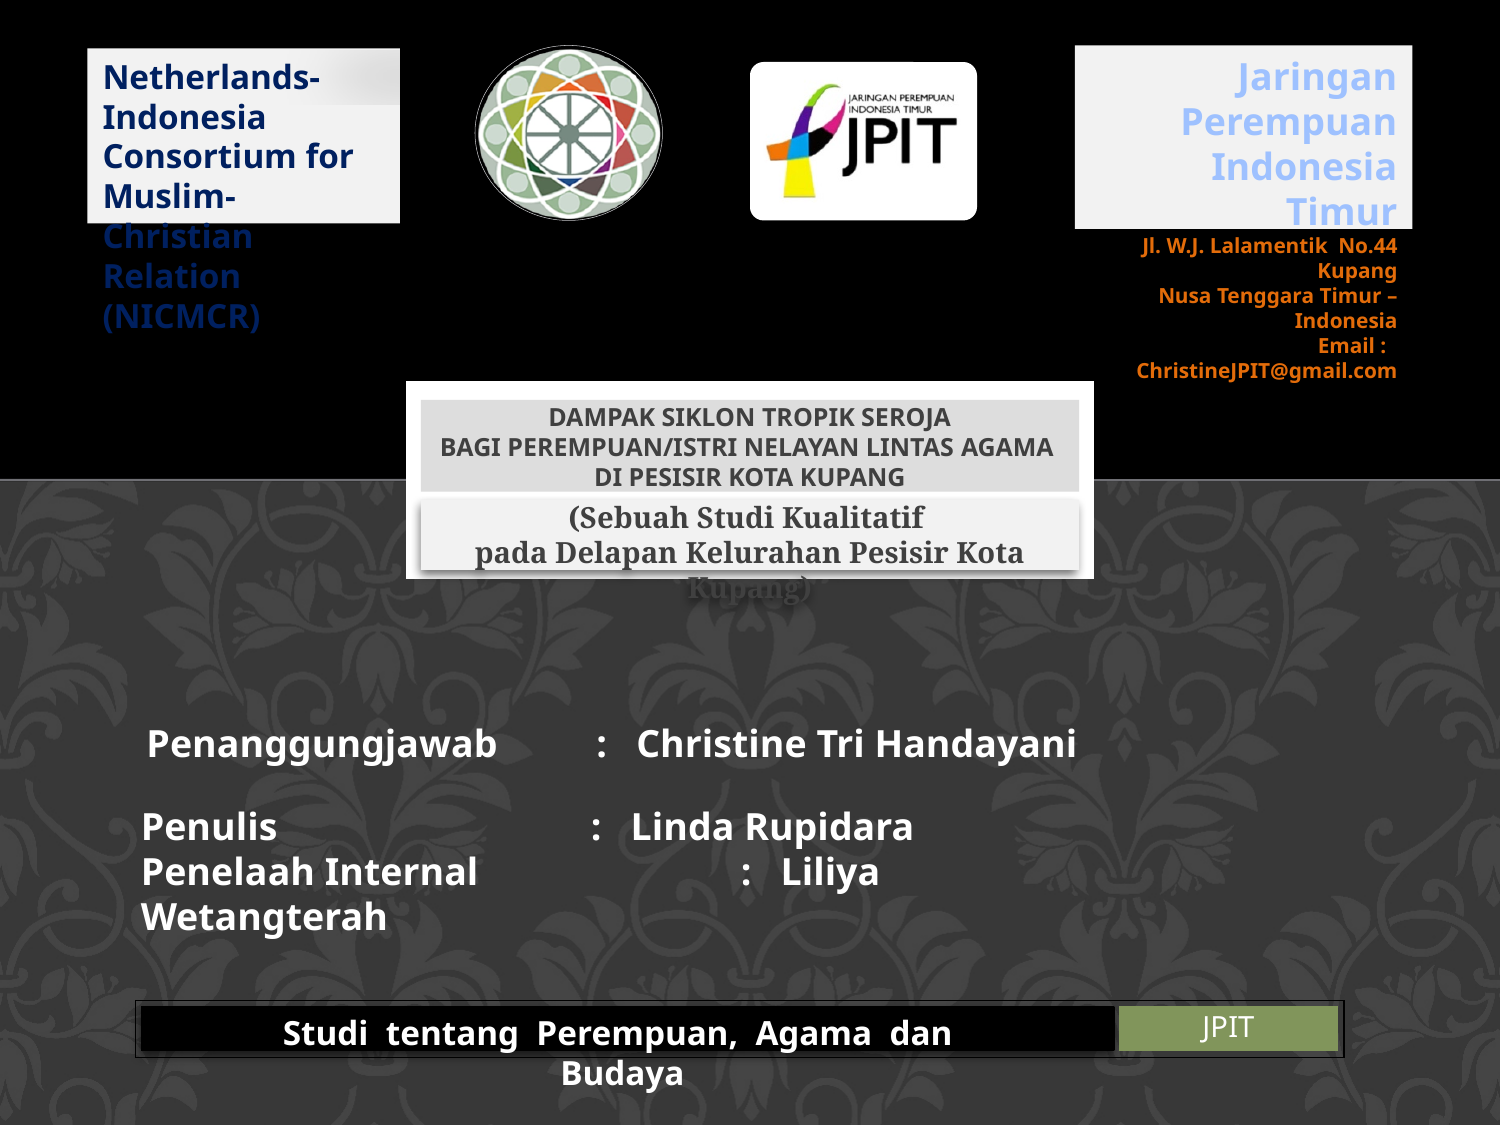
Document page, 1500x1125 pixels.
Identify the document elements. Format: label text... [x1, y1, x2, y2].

text_box Netherlands-Indonesia Consortium for Muslim-Christian Relation (NICMCR) [87, 48, 400, 224]
text_box Jaringan Perempuan Indonesia Timur Jl. W.J. Lalamentik No.44 Kupang Nusa Tenggara Timur – Indonesia Email : ChristineJPIT@gmail.com [1074, 45, 1413, 229]
text_box Penulis : Linda Rupidara Penelaah Internal : Liliya Wetangterah [126, 795, 1089, 946]
picture [749, 61, 978, 221]
text_box Penanggungjawab : Christine Tri Handayani [131, 712, 1232, 773]
text_box Studi tentang Perempuan, Agama dan Budaya [247, 1071, 998, 1100]
picture [474, 45, 663, 221]
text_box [135, 1000, 1345, 1058]
subtitle (Sebuah Studi Kualitatif pada Delapan Kelurahan Pesisir Kota Kupang) [420, 499, 1080, 570]
title DAMPAK SIKLON TROPIK SEROJA BAGI PEREMPUAN/ISTRI NELAYAN LINTAS AGAMA DI PESISIR KOTA KUPANG [415, 394, 1085, 498]
